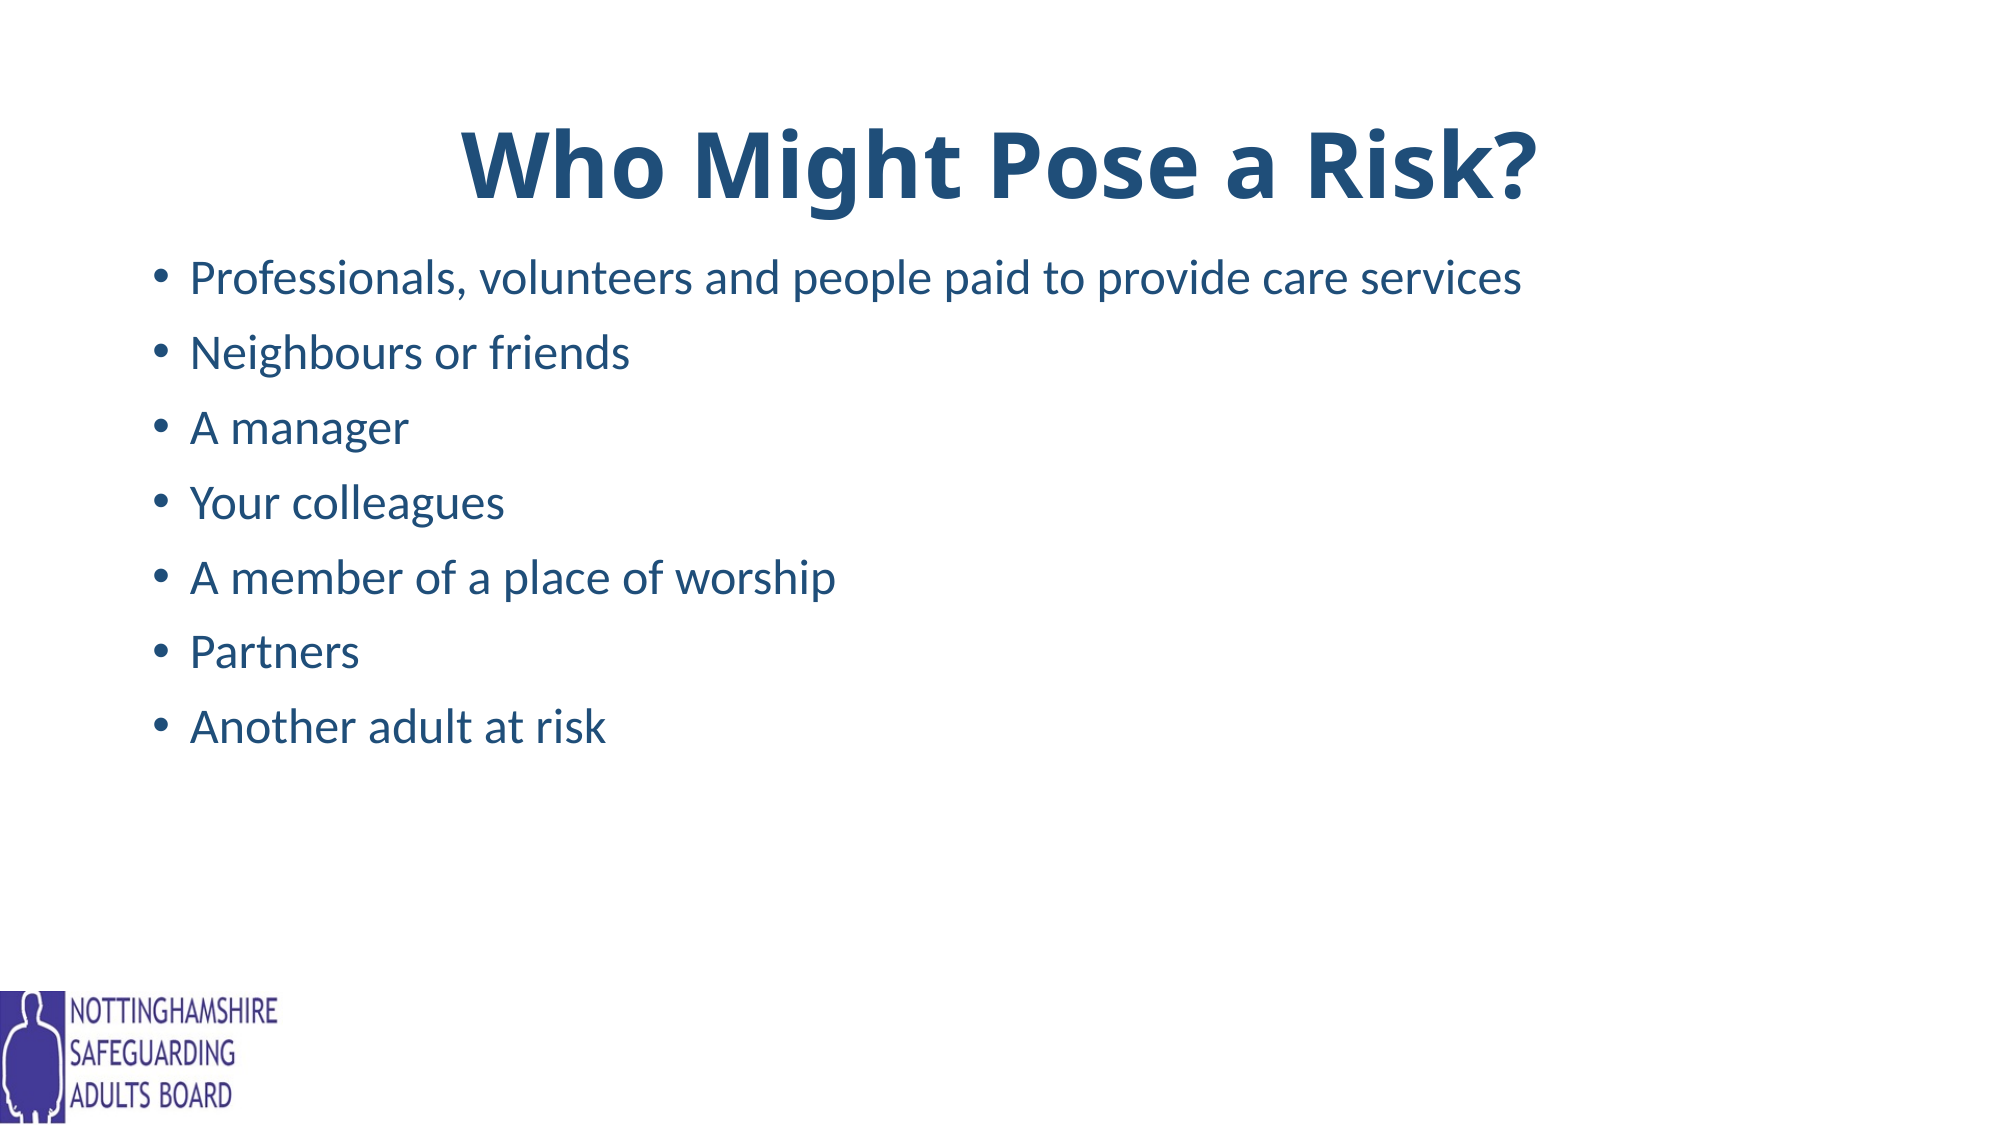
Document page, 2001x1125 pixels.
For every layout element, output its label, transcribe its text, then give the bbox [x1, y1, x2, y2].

picture [0, 991, 283, 1125]
title Who Might Pose a Risk? [137, 59, 1863, 244]
list Professionals, volunteers and people paid to provide care services Neighbours or friends A manager Your colleagues A member of a place of worship Partners Another adult at risk [137, 244, 1863, 958]
